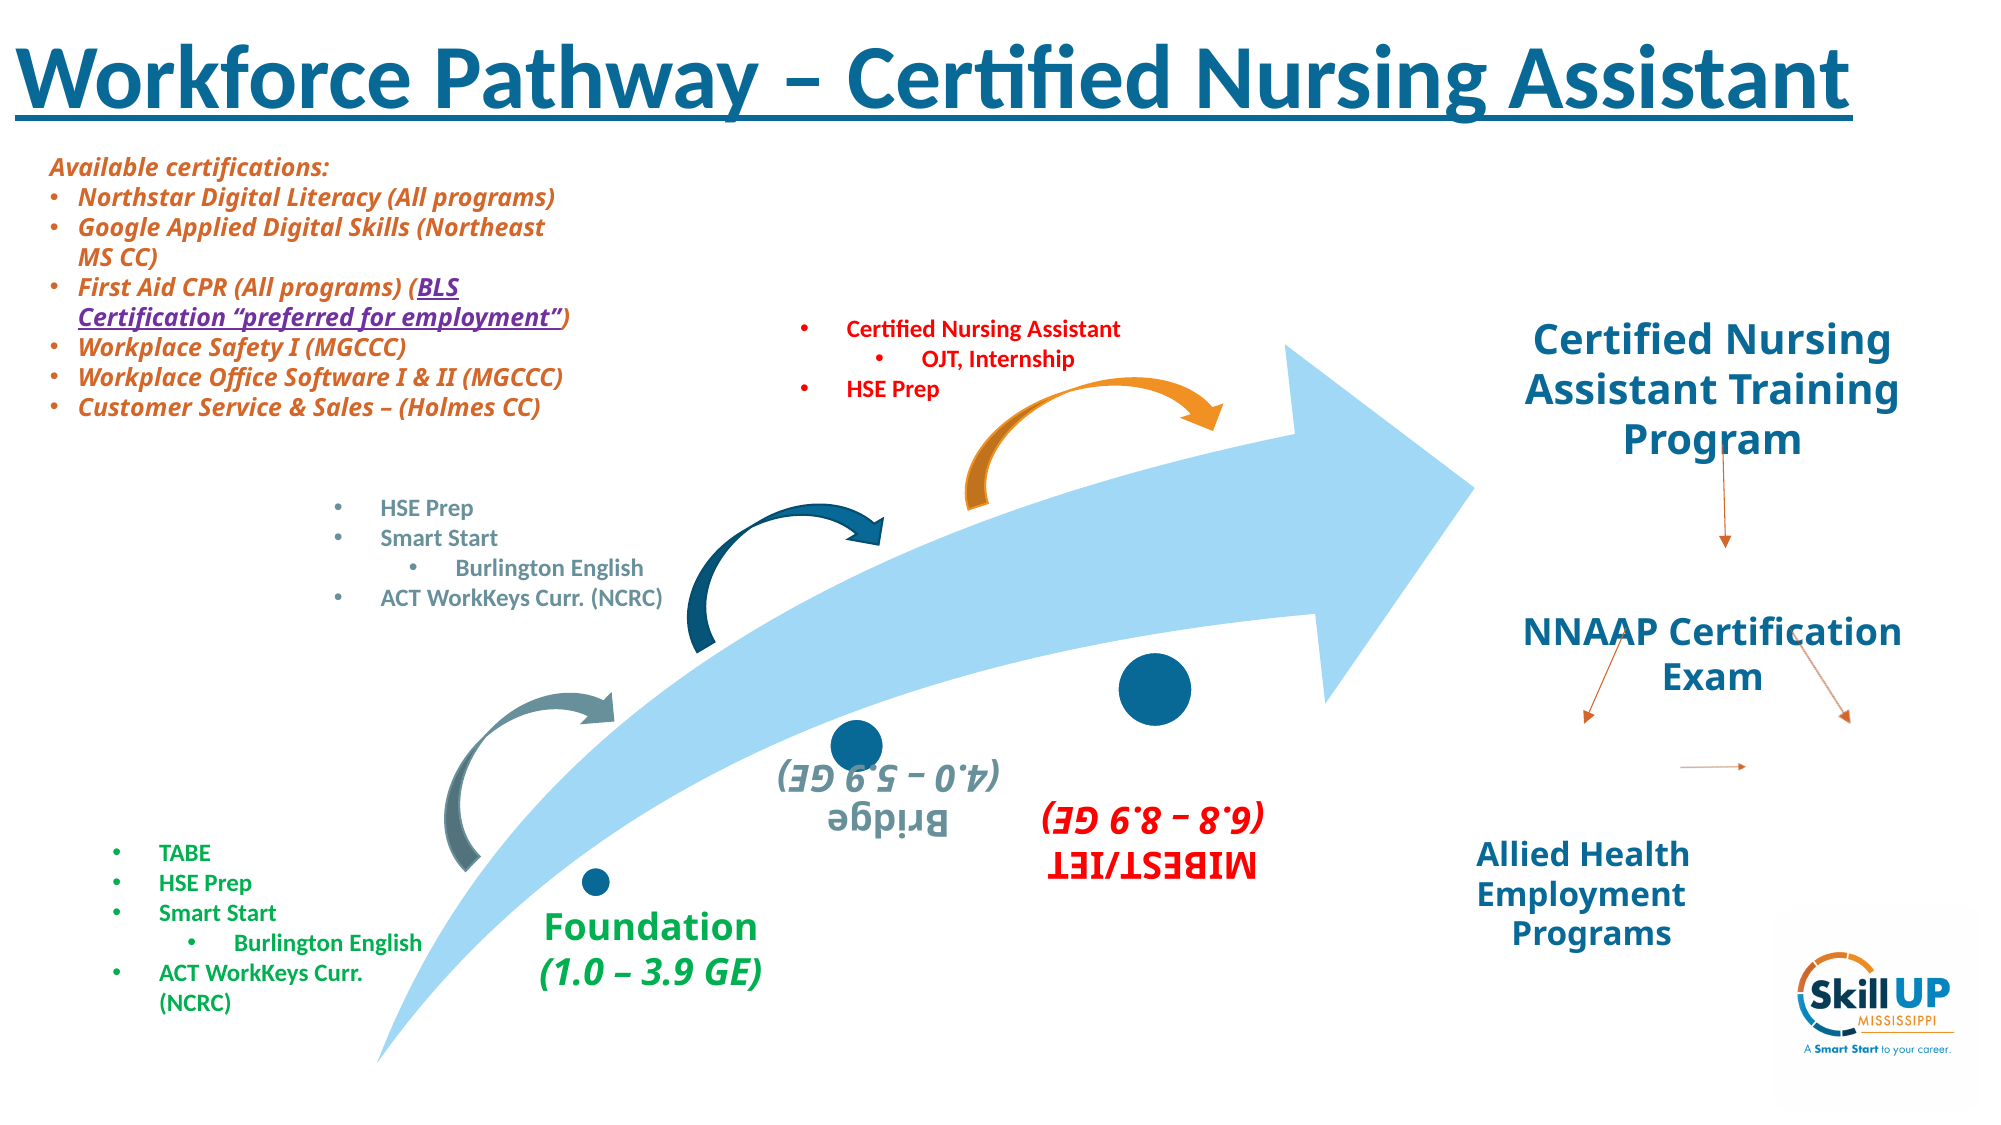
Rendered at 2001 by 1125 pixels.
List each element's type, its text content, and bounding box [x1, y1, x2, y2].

text_box HSE Prep Smart Start Burlington English ACT WorkKeys Curr. (NCRC) [320, 485, 376, 619]
picture [1791, 626, 1885, 744]
text_box Certified Nursing Assistant Training Program NNAAP Certification Exam Allied Health Employment Programs [1461, 305, 1964, 903]
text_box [376, 344, 1791, 1064]
text_box Available certifications: Northstar Digital Literacy (All programs) Google Applied Digital Skills (Northeast MS CC) First Aid CPR (All programs) (BLS Certification “preferred for employment”) Workplace Safety I (MGCCC) Workplace Office Software I & II (MGCCC) Customer Service & Sales – (Holmes CC) [34, 144, 603, 429]
picture [1680, 735, 1756, 803]
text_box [1722, 444, 1726, 549]
text_box TABE HSE Prep Smart Start Burlington English ACT WorkKeys Curr. (NCRC) [98, 830, 376, 1024]
text_box Workforce Pathway – Certified Nursing Assistant [2, 10, 1958, 134]
picture [1771, 903, 1982, 1114]
text_box Certified Nursing Assistant OJT, Internship HSE Prep [786, 305, 1136, 344]
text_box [1584, 627, 1627, 724]
